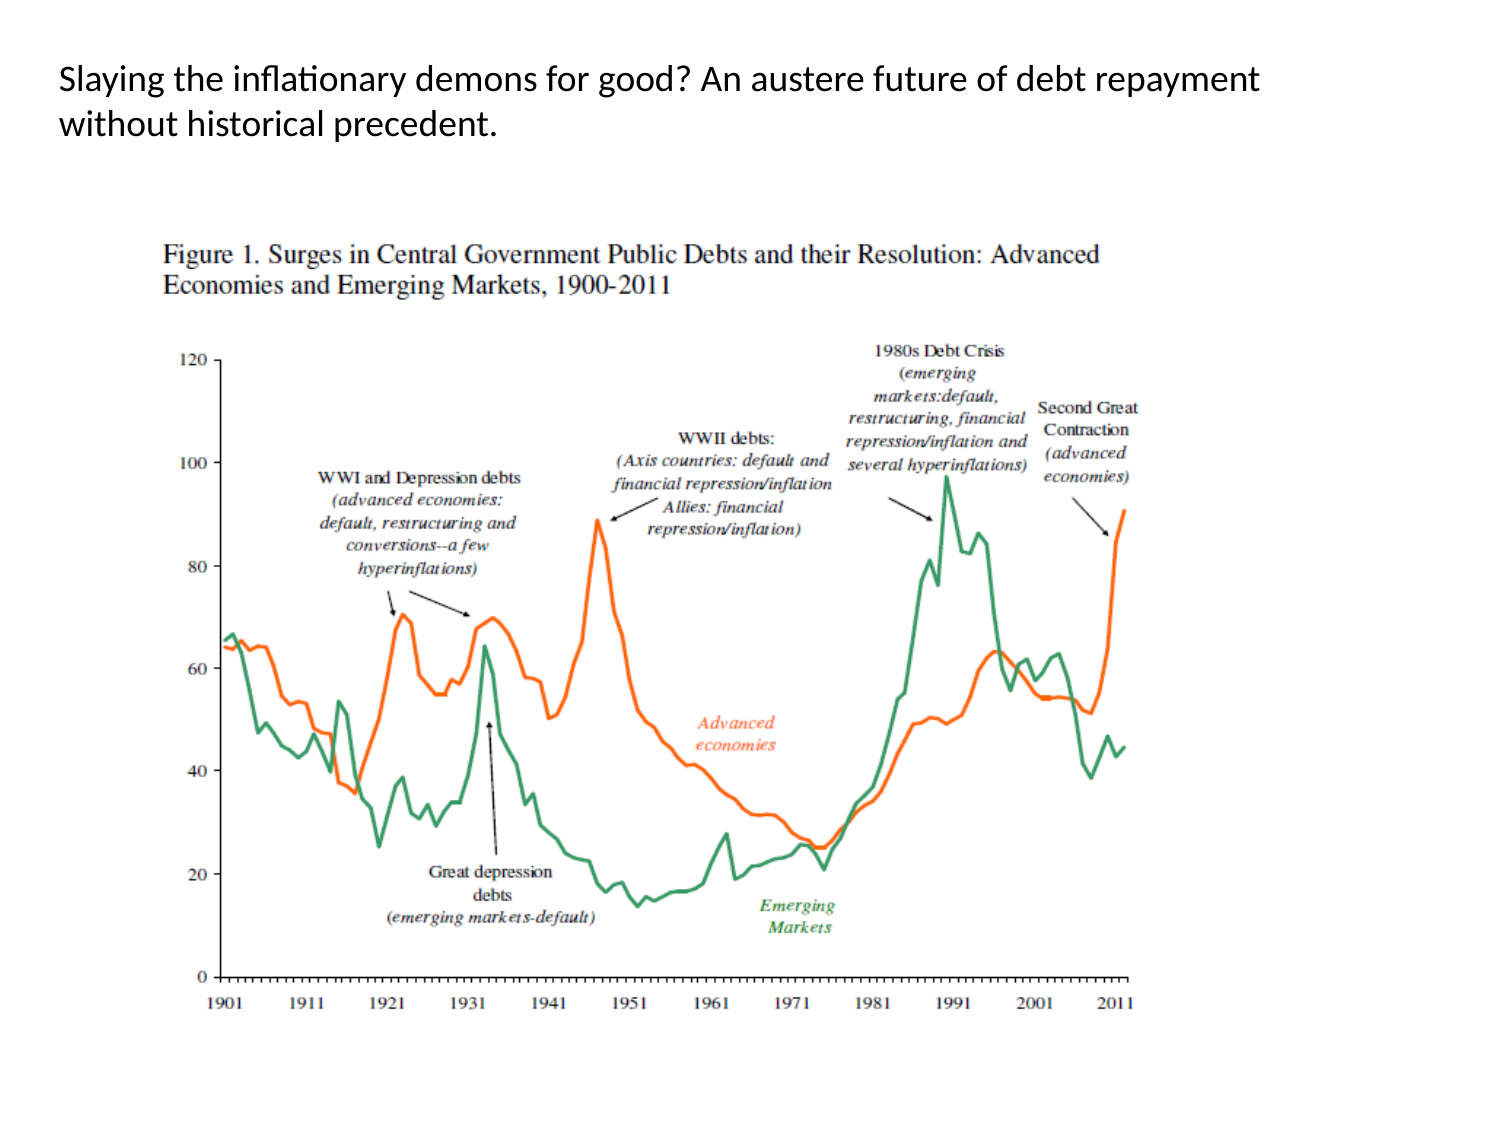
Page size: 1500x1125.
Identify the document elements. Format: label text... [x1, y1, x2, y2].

picture [99, 224, 1260, 1031]
text_box Slaying the inflationary demons for good? An austere future of debt repayment without historical precedent. [44, 46, 1367, 151]
